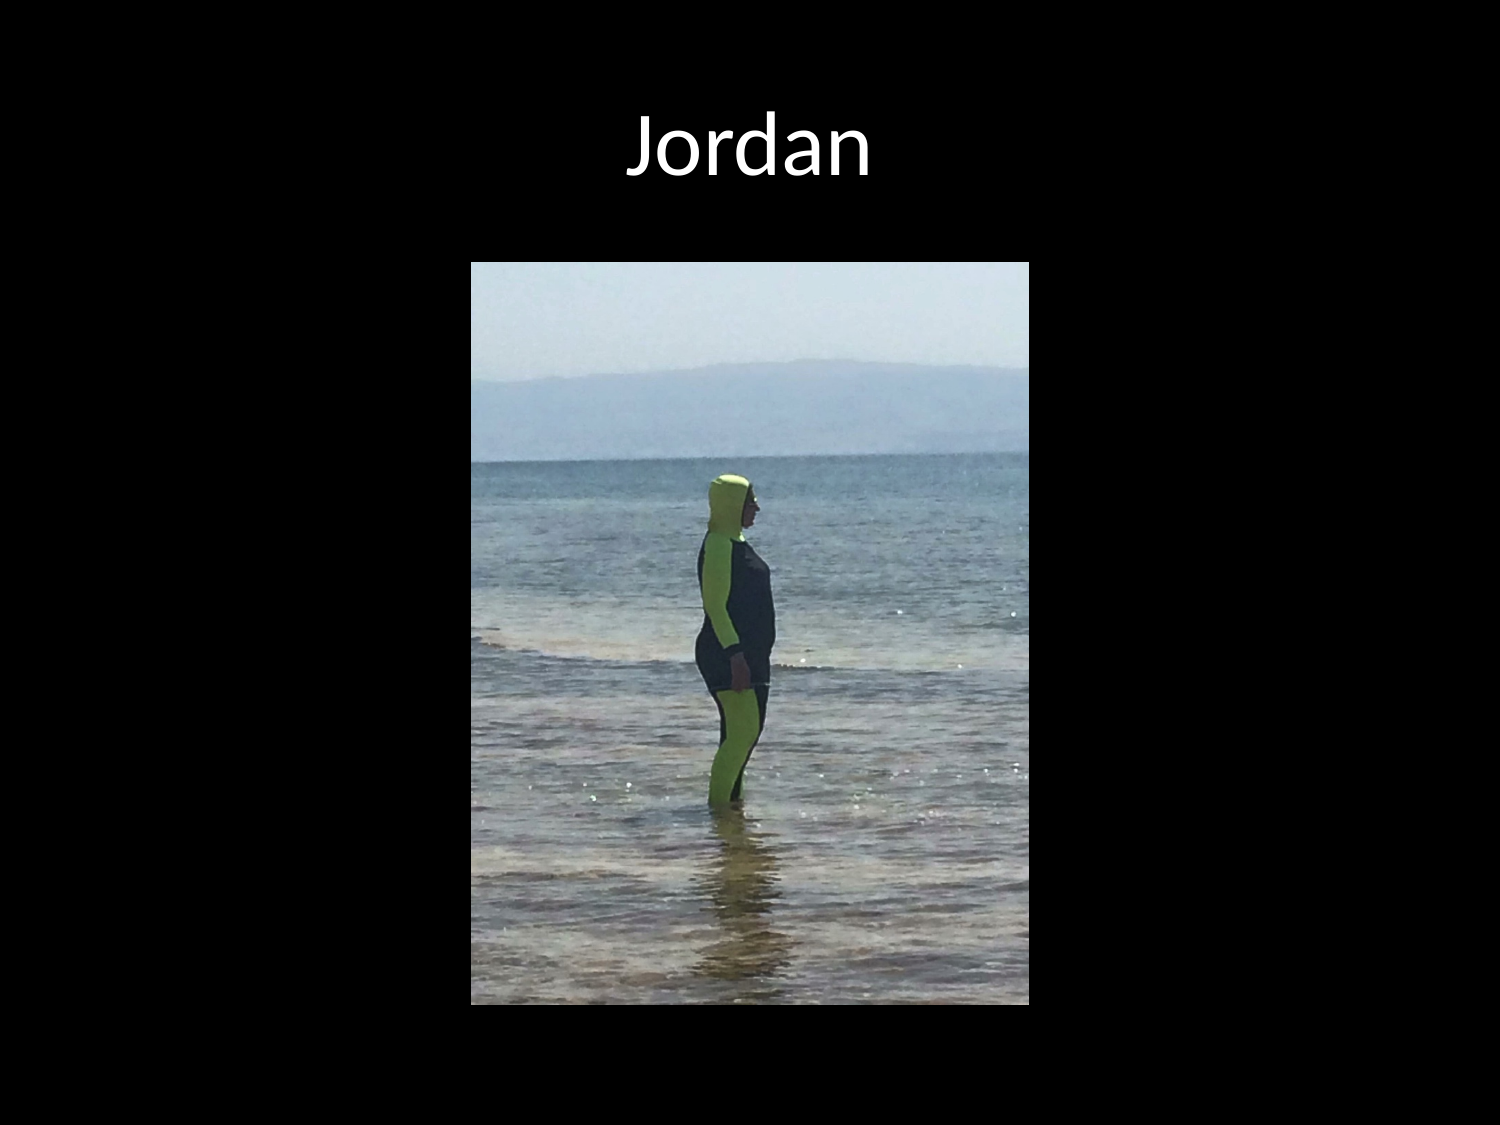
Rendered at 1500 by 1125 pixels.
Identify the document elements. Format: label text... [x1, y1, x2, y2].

title Jordan [75, 45, 1425, 233]
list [74, 262, 1426, 1006]
